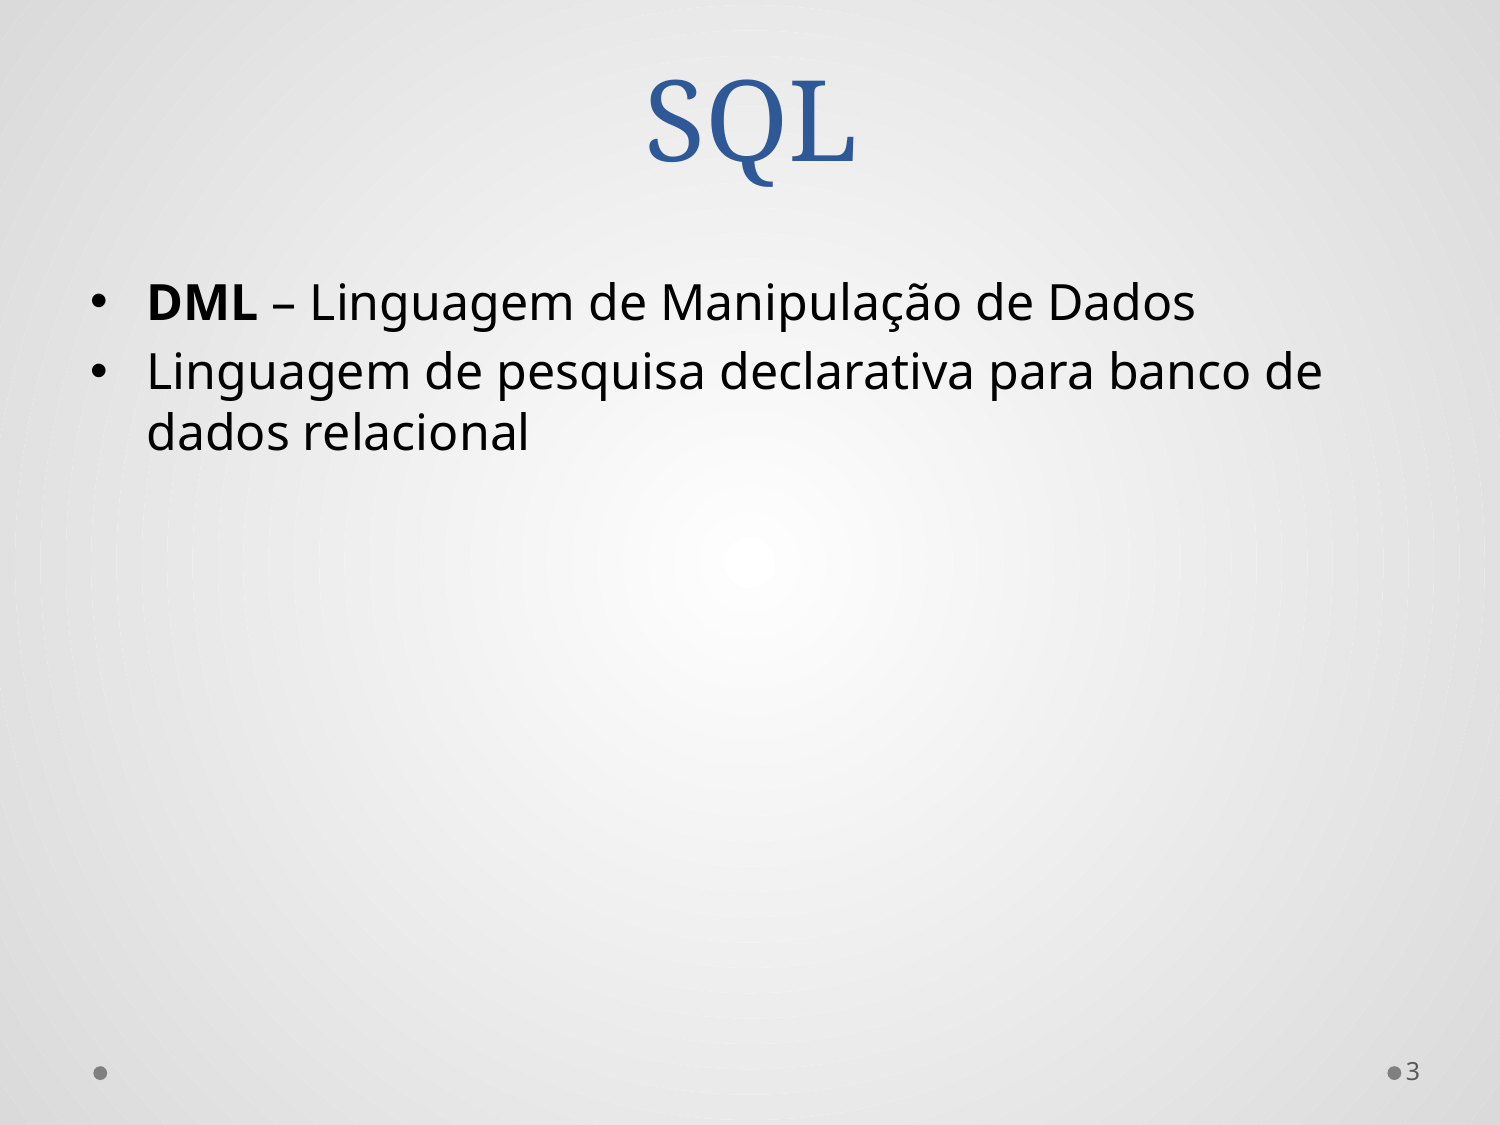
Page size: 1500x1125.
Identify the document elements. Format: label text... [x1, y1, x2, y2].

slide_number 3 [1401, 1042, 1494, 1103]
title SQL [76, 30, 1427, 192]
list DML – Linguagem de Manipulação de Dados Linguagem de pesquisa declarativa para banco de dados relacional [75, 262, 1425, 1005]
